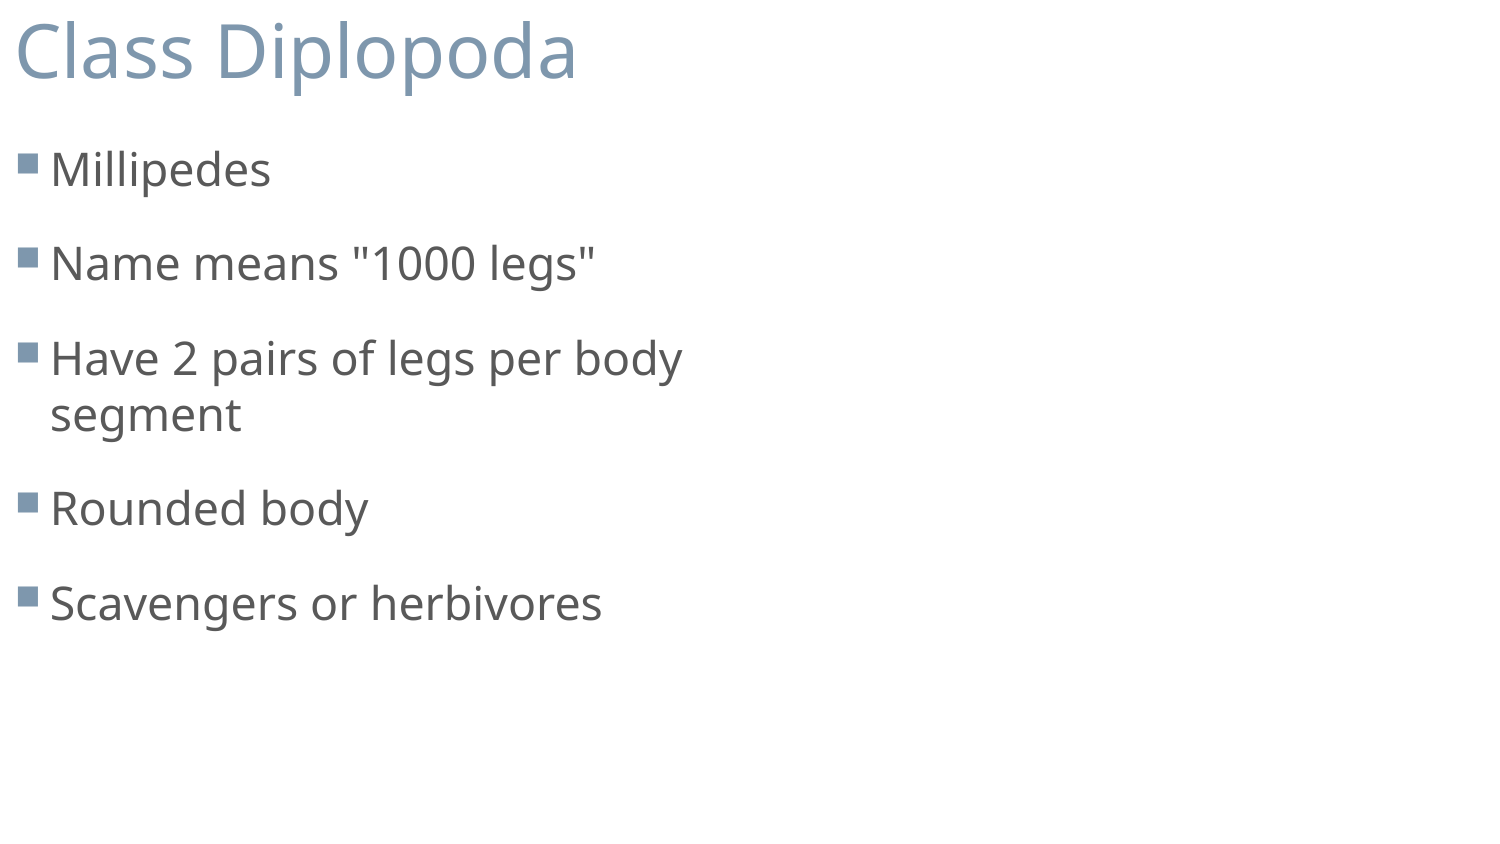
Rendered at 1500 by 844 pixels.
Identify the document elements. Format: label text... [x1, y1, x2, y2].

title Class Diplopoda [0, 0, 1239, 133]
list Millipedes Name means "1000 legs" Have 2 pairs of legs per body segment Rounded body Scavengers or herbivores [0, 132, 809, 643]
